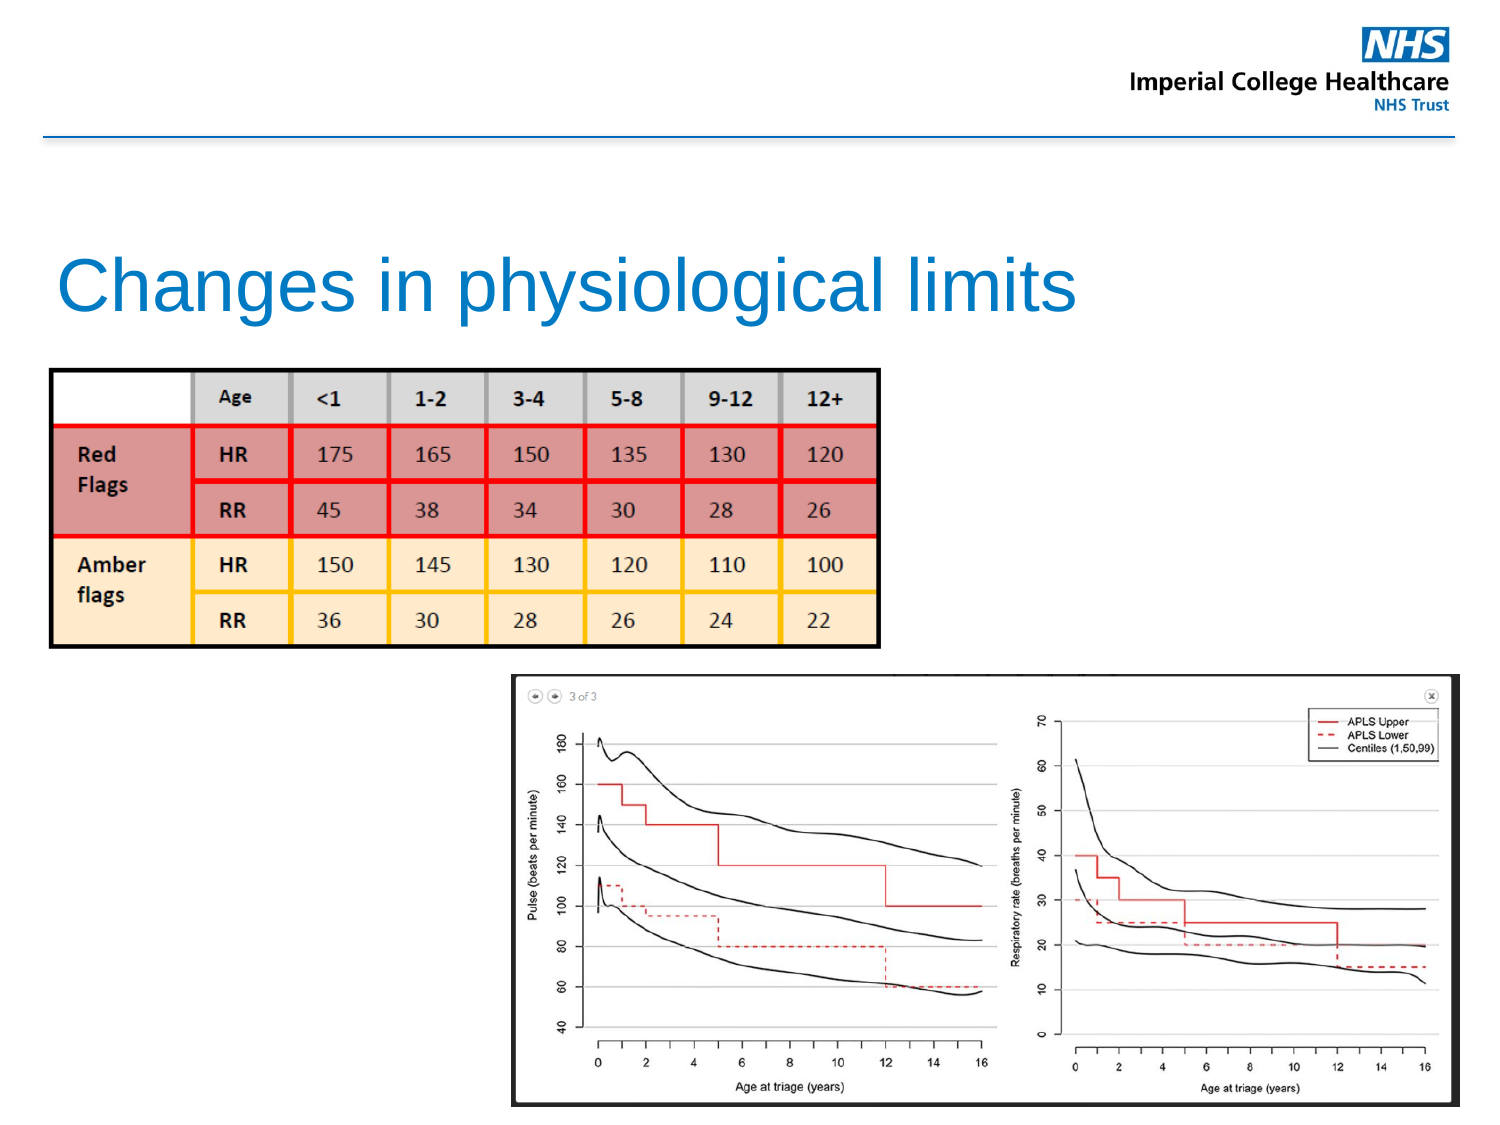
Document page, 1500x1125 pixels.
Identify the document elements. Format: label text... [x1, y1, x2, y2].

title Changes in physiological limits [41, 160, 1317, 402]
picture [511, 674, 1460, 1108]
picture [42, 361, 888, 658]
picture [1124, 18, 1455, 119]
